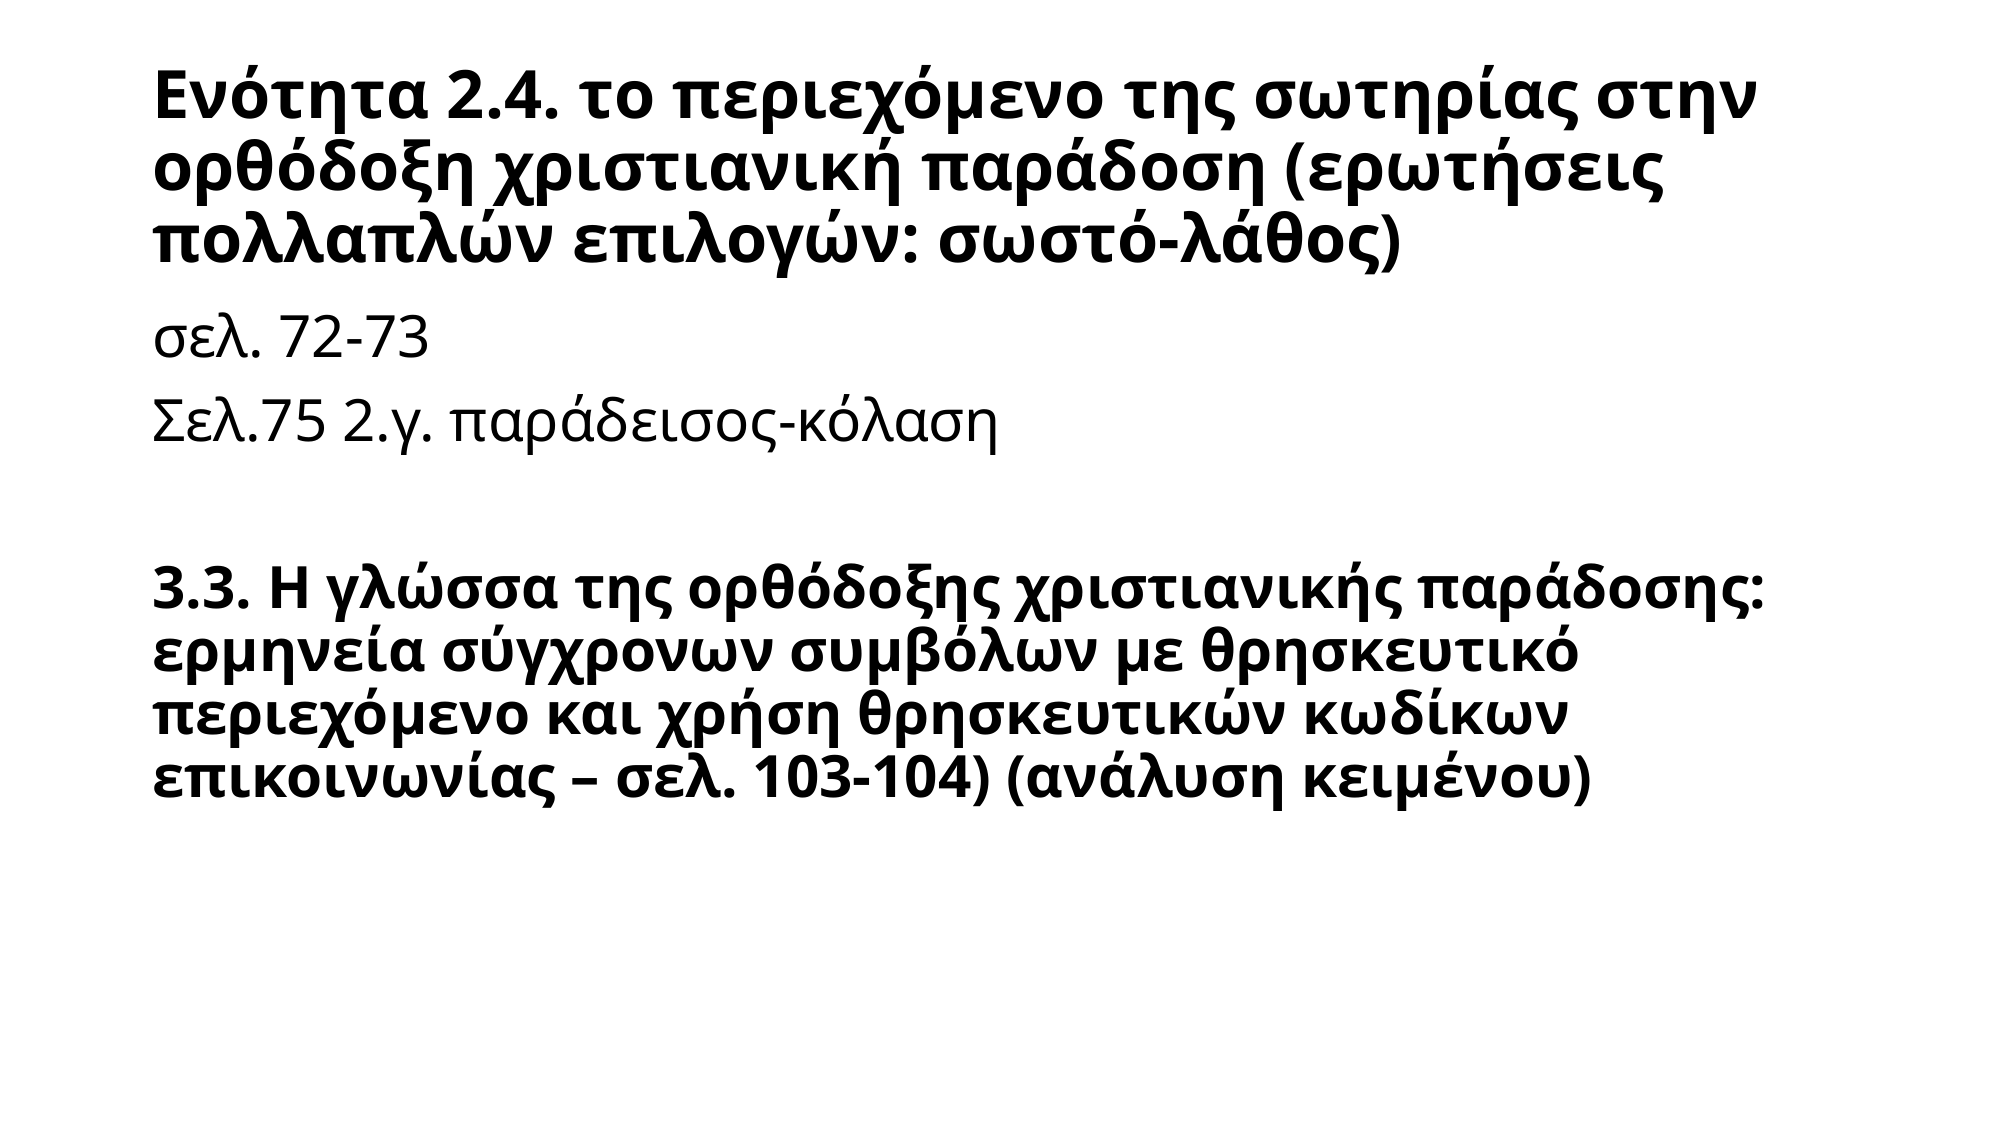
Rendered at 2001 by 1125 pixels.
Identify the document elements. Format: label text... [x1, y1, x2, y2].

list σελ. 72-73 Σελ.75 2.γ. παράδεισος-κόλαση 3.3. Η γλώσσα της ορθόδοξης χριστιανικής παράδοσης: ερμηνεία σύγχρονων συμβόλων με θρησκευτικό περιεχόμενο και χρήση θρησκευτικών κωδίκων επικοινωνίας – σελ. 103-104) (ανάλυση κειμένου) [137, 299, 1863, 1014]
title Ενότητα 2.4. το περιεχόμενο της σωτηρίας στην ορθόδοξη χριστιανική παράδοση (ερωτήσεις πολλαπλών επιλογών: σωστό-λάθος) [137, 59, 1863, 278]
